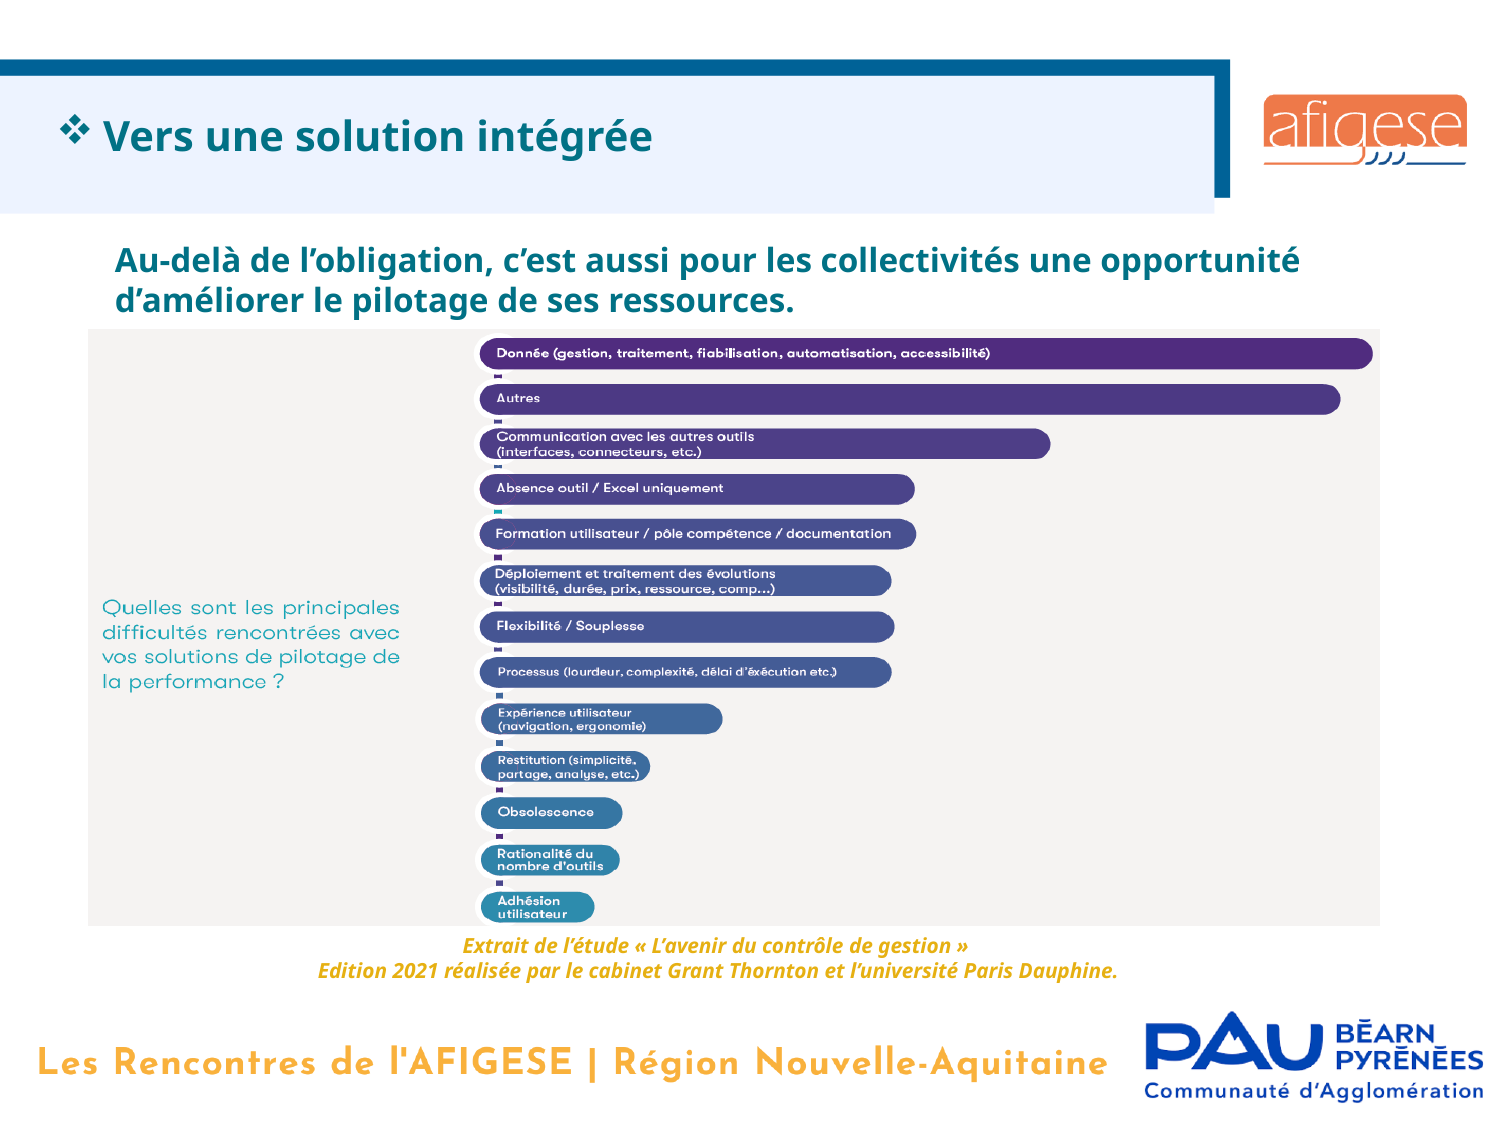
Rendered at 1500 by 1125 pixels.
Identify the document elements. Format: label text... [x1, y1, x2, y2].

text_box Vers une solution intégrée [41, 101, 1307, 173]
text_box Au-delà de l’obligation, c’est aussi pour les collectivités une opportunité d’améliorer le pilotage de ses ressources. [100, 231, 1335, 327]
picture [0, 0, 1500, 1125]
text_box Extrait de l’étude « L’avenir du contrôle de gestion » Edition 2021 réalisée par le cabinet Grant Thornton et l’université Paris Dauphine. [101, 934, 1336, 986]
